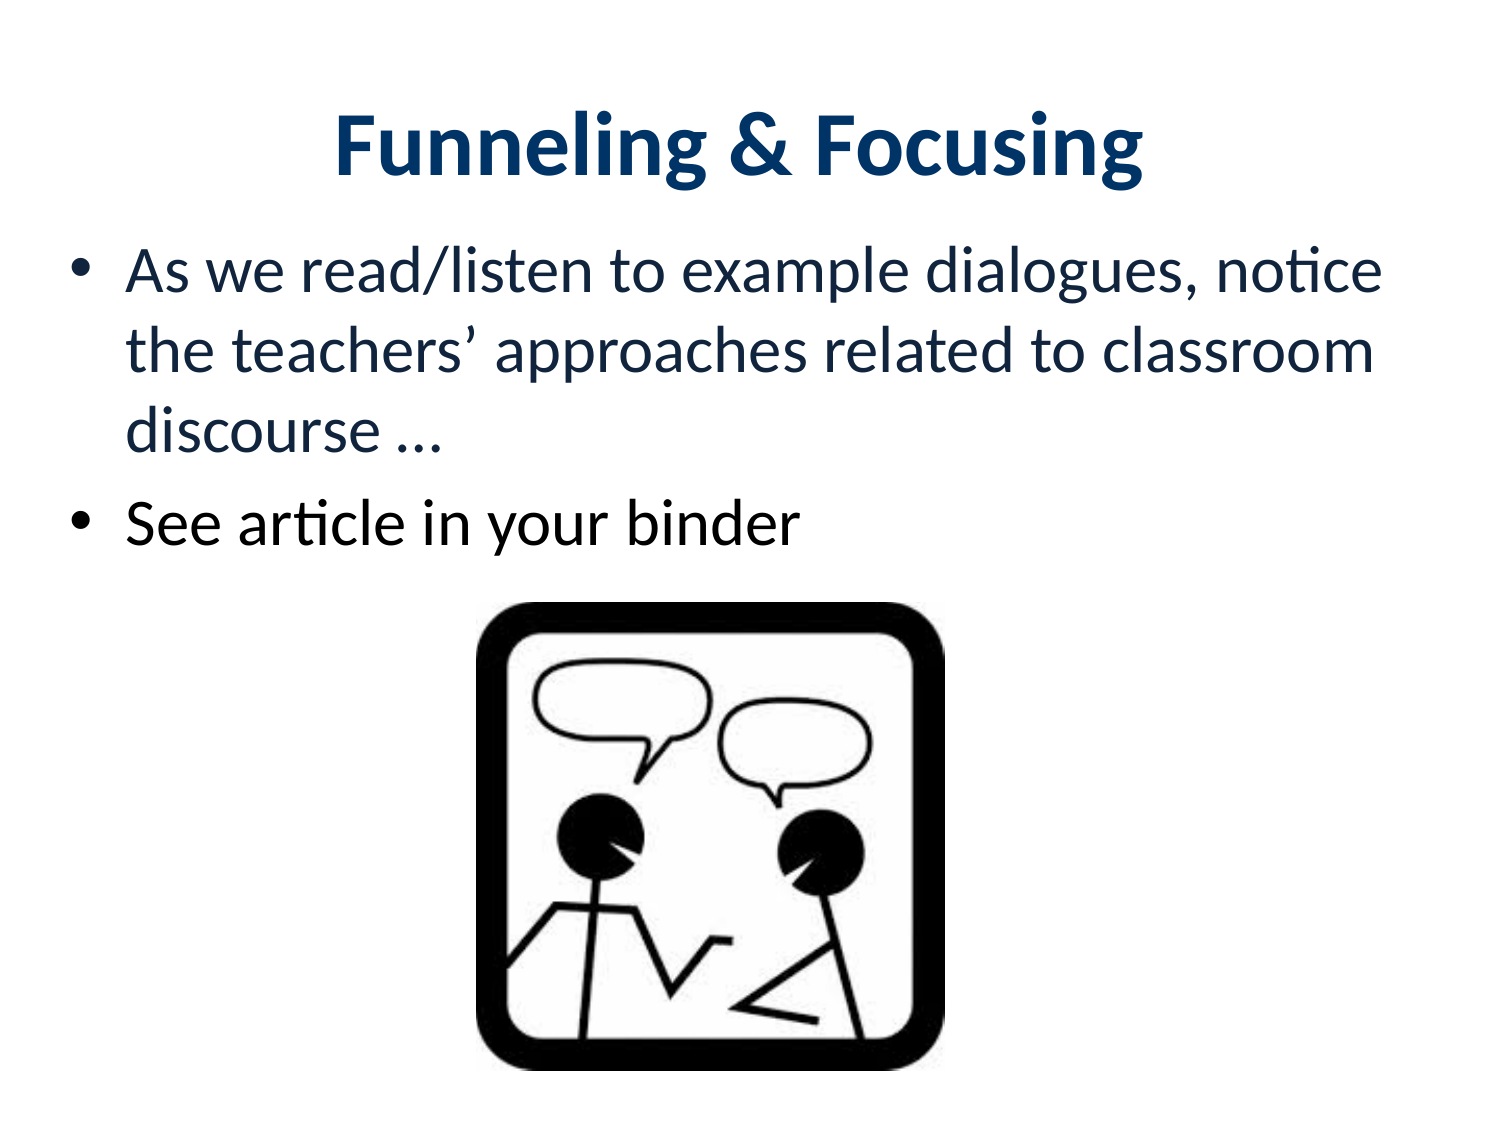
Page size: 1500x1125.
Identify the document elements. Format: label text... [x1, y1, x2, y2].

picture [475, 601, 946, 1072]
title Funneling & Focusing [75, 45, 1425, 233]
list As we read/listen to example dialogues, notice the teachers’ approaches related to classroom discourse … See article in your binder [54, 218, 1404, 984]
